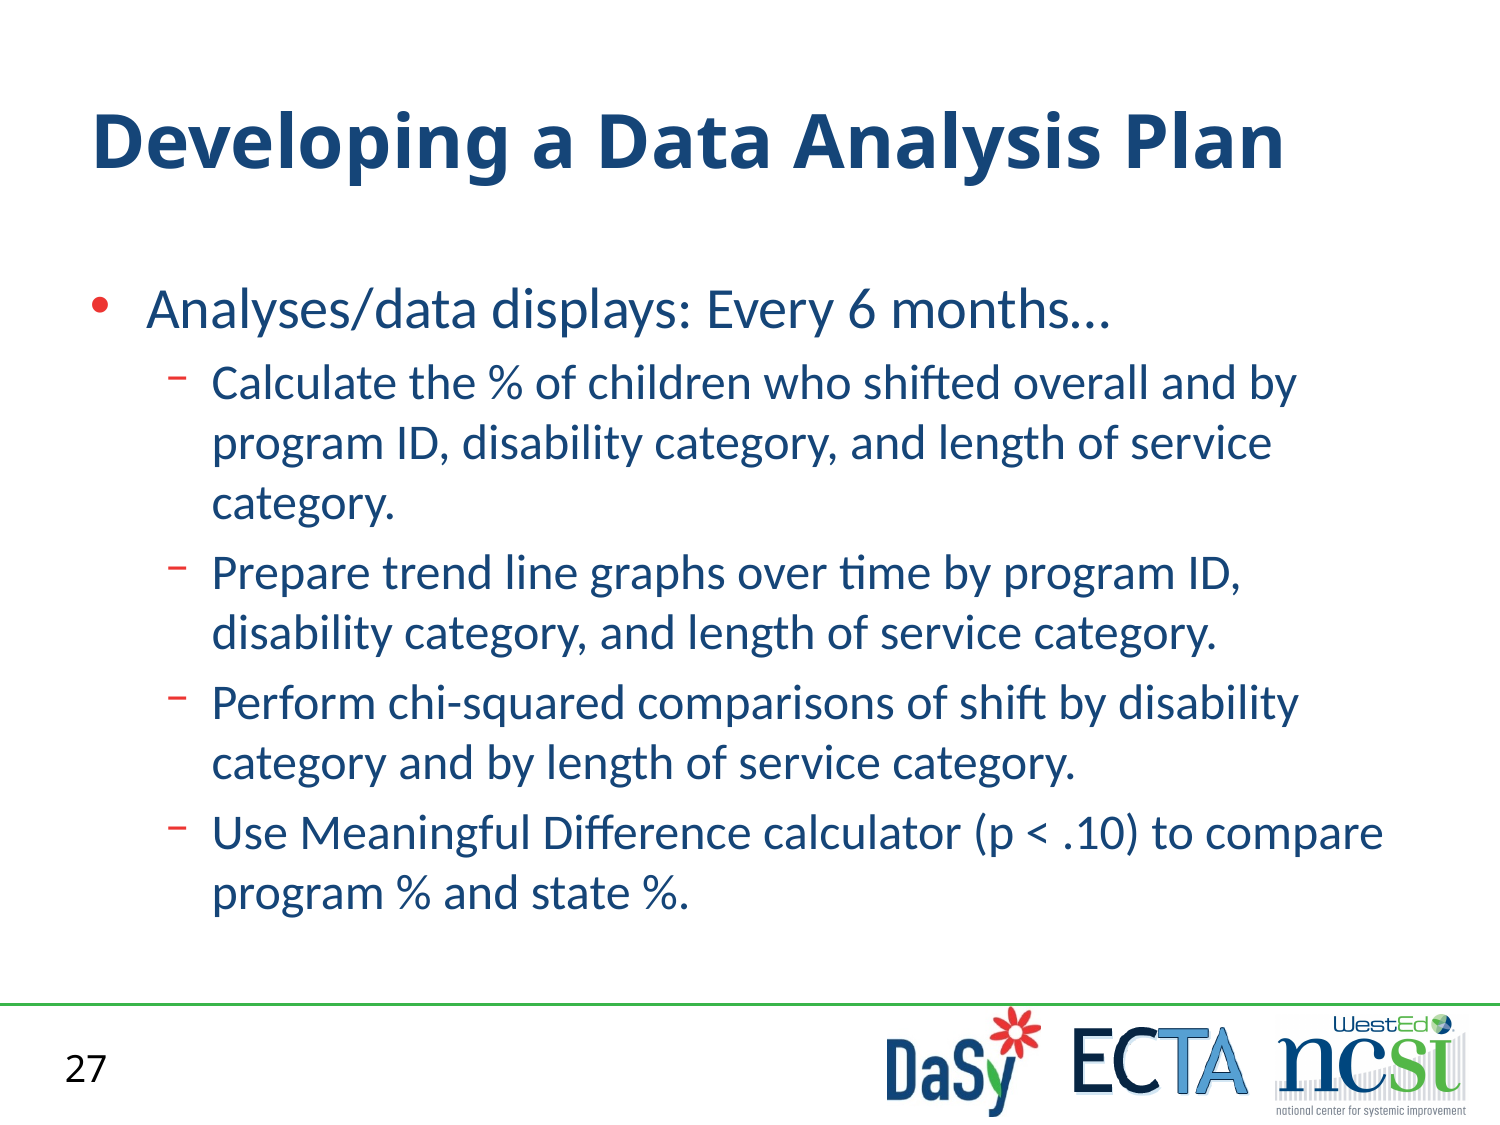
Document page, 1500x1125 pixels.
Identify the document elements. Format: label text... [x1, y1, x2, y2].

slide_number 27 [50, 1037, 400, 1098]
picture [887, 1006, 1041, 1117]
picture [1275, 1014, 1469, 1117]
picture [1074, 1027, 1250, 1096]
title Developing a Data Analysis Plan [75, 45, 1425, 233]
list Analyses/data displays: Every 6 months… Calculate the % of children who shifted overall and by program ID, disability category, and length of service category. Prepare trend line graphs over time by program ID, disability category, and length of service category. Perform chi-squared comparisons of shift by disability category and by length of service category. Use Meaningful Difference calculator (p < .10) to compare program % and state %. [75, 262, 1425, 925]
